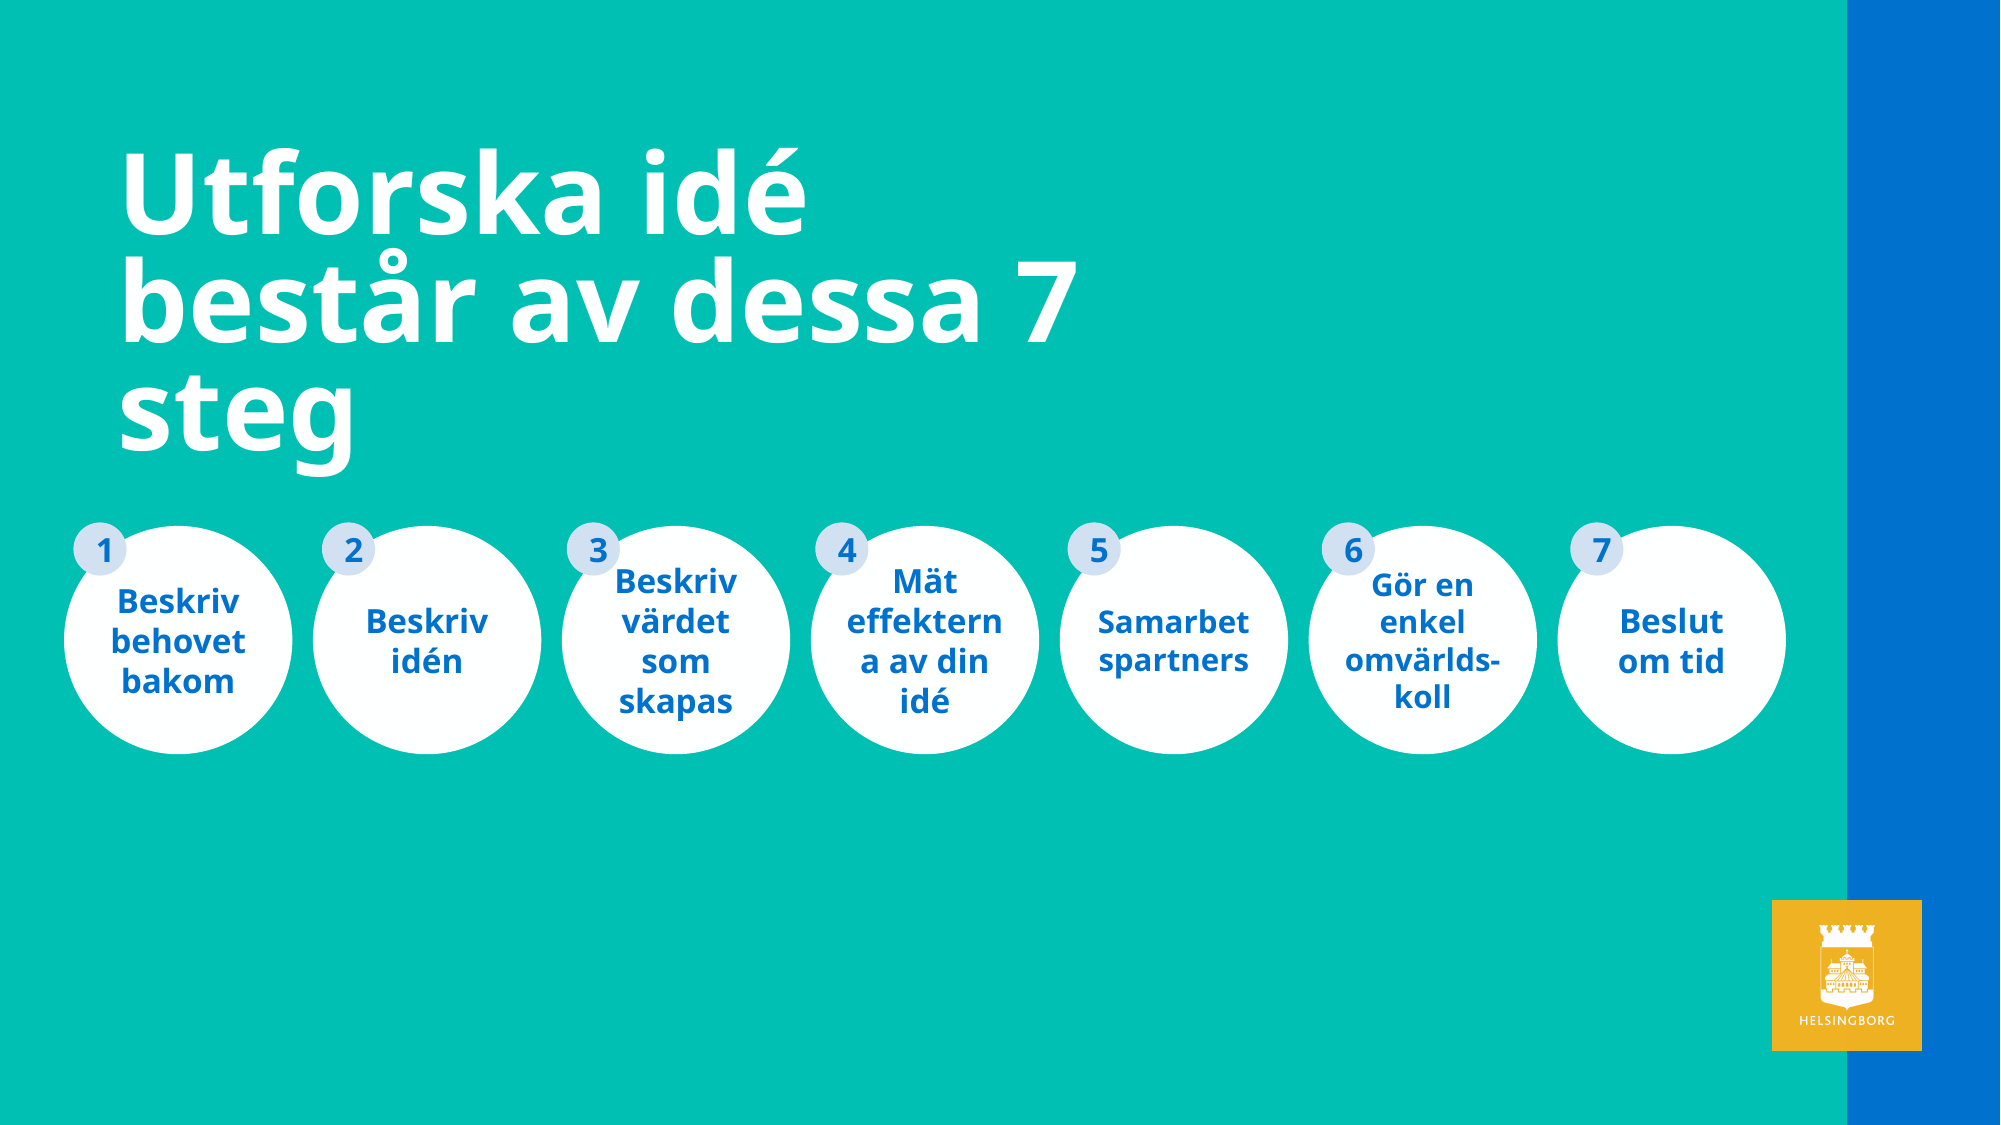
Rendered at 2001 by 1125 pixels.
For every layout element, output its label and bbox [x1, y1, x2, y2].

picture [1772, 900, 1922, 1051]
